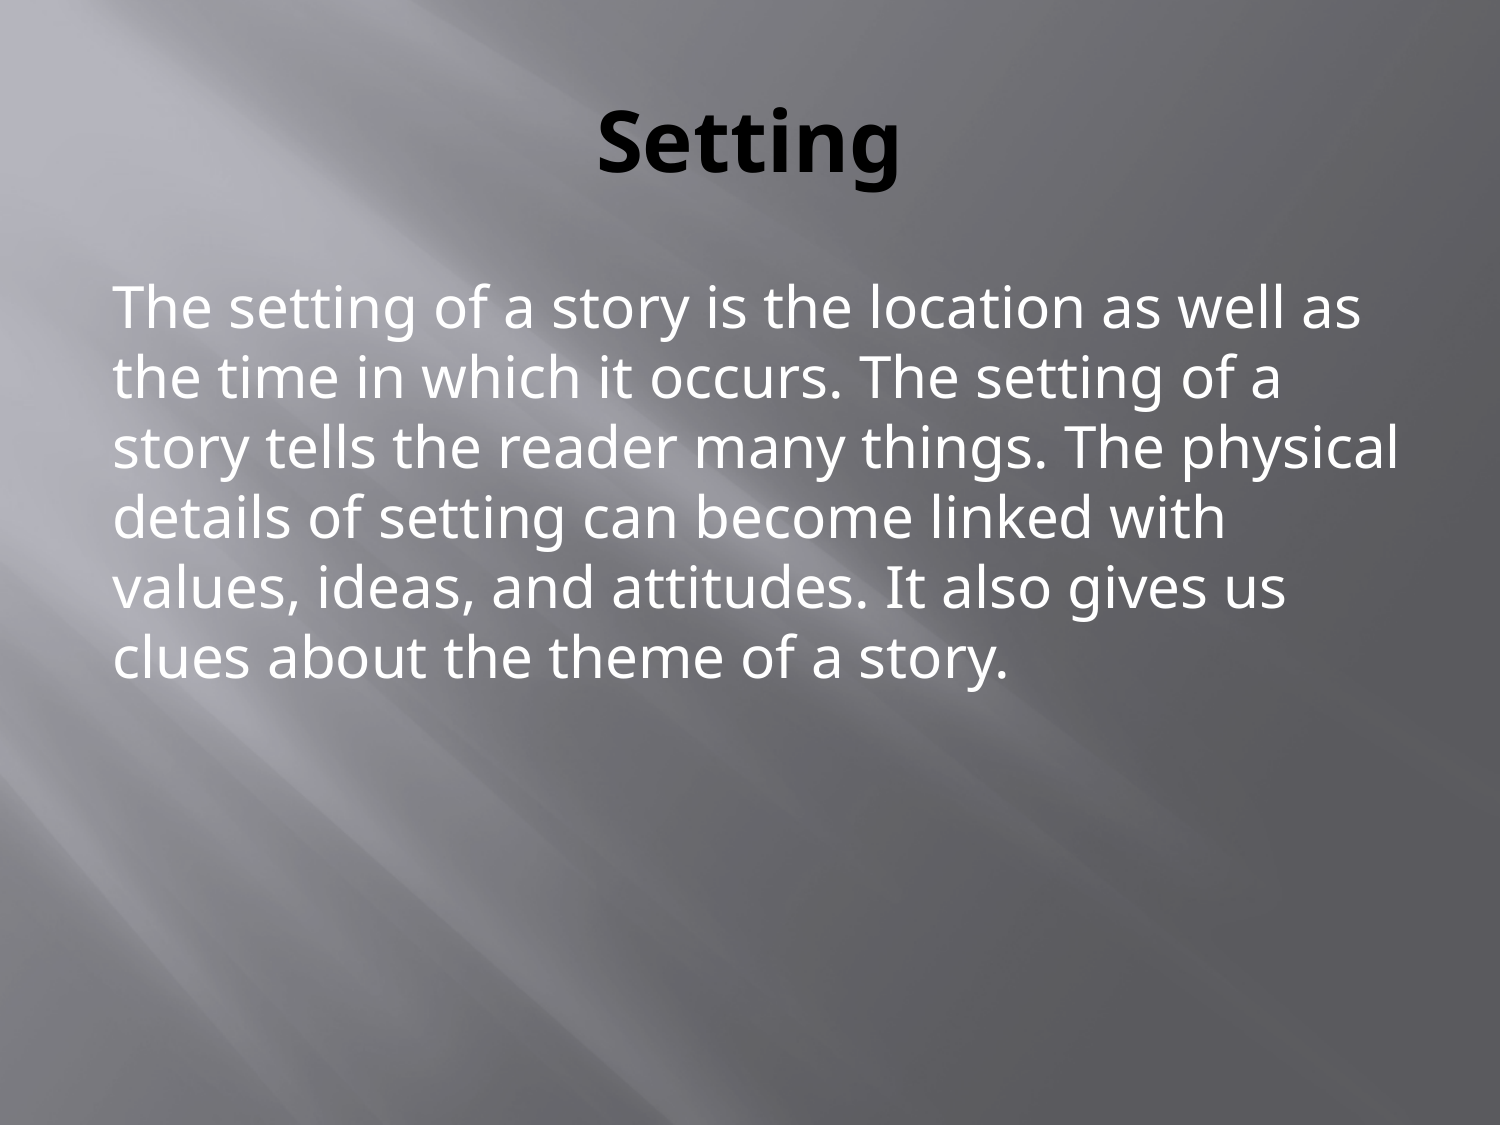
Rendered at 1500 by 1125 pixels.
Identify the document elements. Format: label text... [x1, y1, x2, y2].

title Setting [75, 45, 1425, 233]
list The setting of a story is the location as well as the time in which it occurs. The setting of a story tells the reader many things. The physical details of setting can become linked with values, ideas, and attitudes. It also gives us clues about the theme of a story. [75, 262, 1425, 1035]
